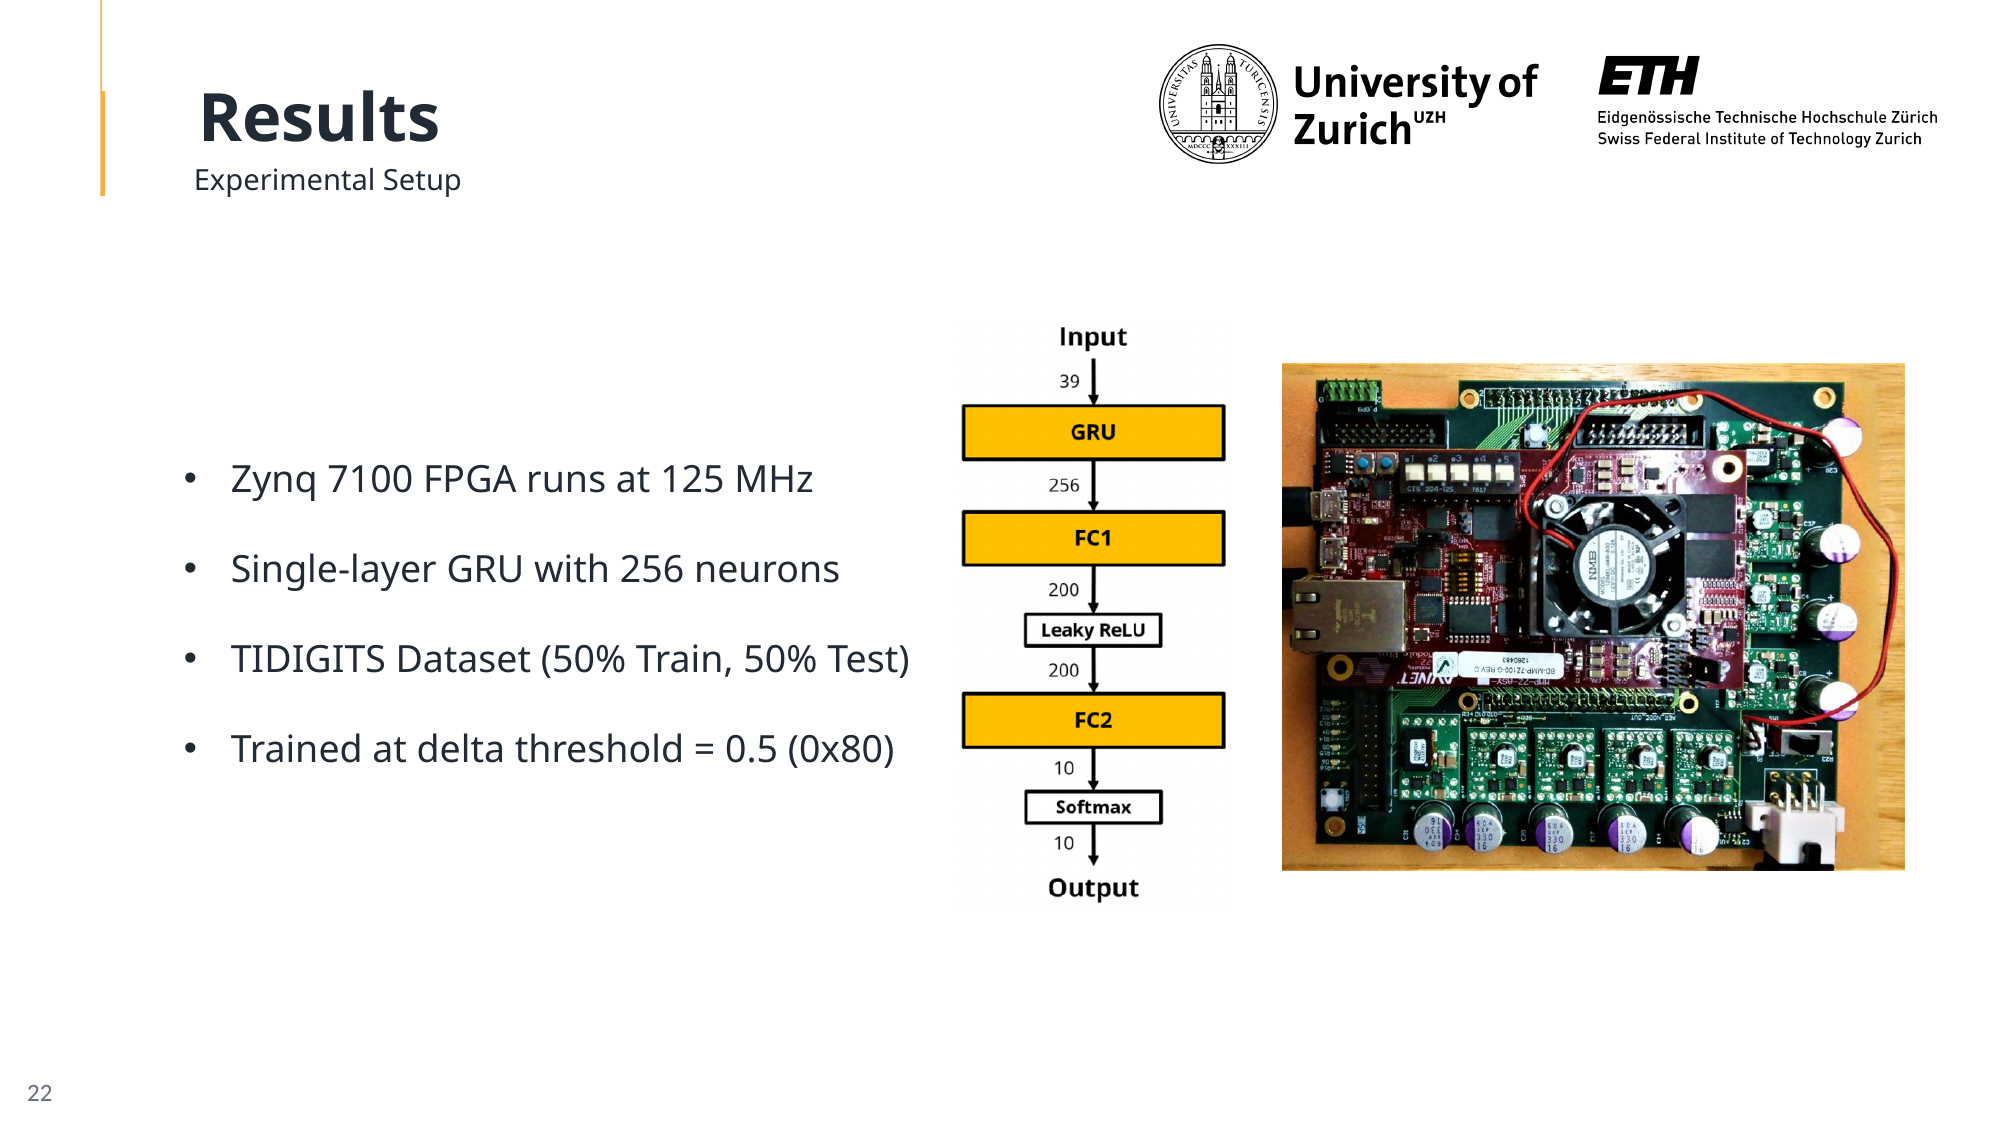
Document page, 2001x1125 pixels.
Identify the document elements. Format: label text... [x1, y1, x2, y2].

text_box 22 [12, 1068, 68, 1114]
picture [1282, 363, 1905, 871]
text_box Zynq 7100 FPGA runs at 125 MHz Single-layer GRU with 256 neurons TIDIGITS Dataset (50% Train, 50% Test) Trained at delta threshold = 0.5 (0x80) [169, 402, 926, 778]
text_box Results [183, 66, 1159, 162]
picture [953, 321, 1231, 907]
picture [1159, 44, 1937, 165]
text_box Experimental Setup [178, 153, 477, 204]
